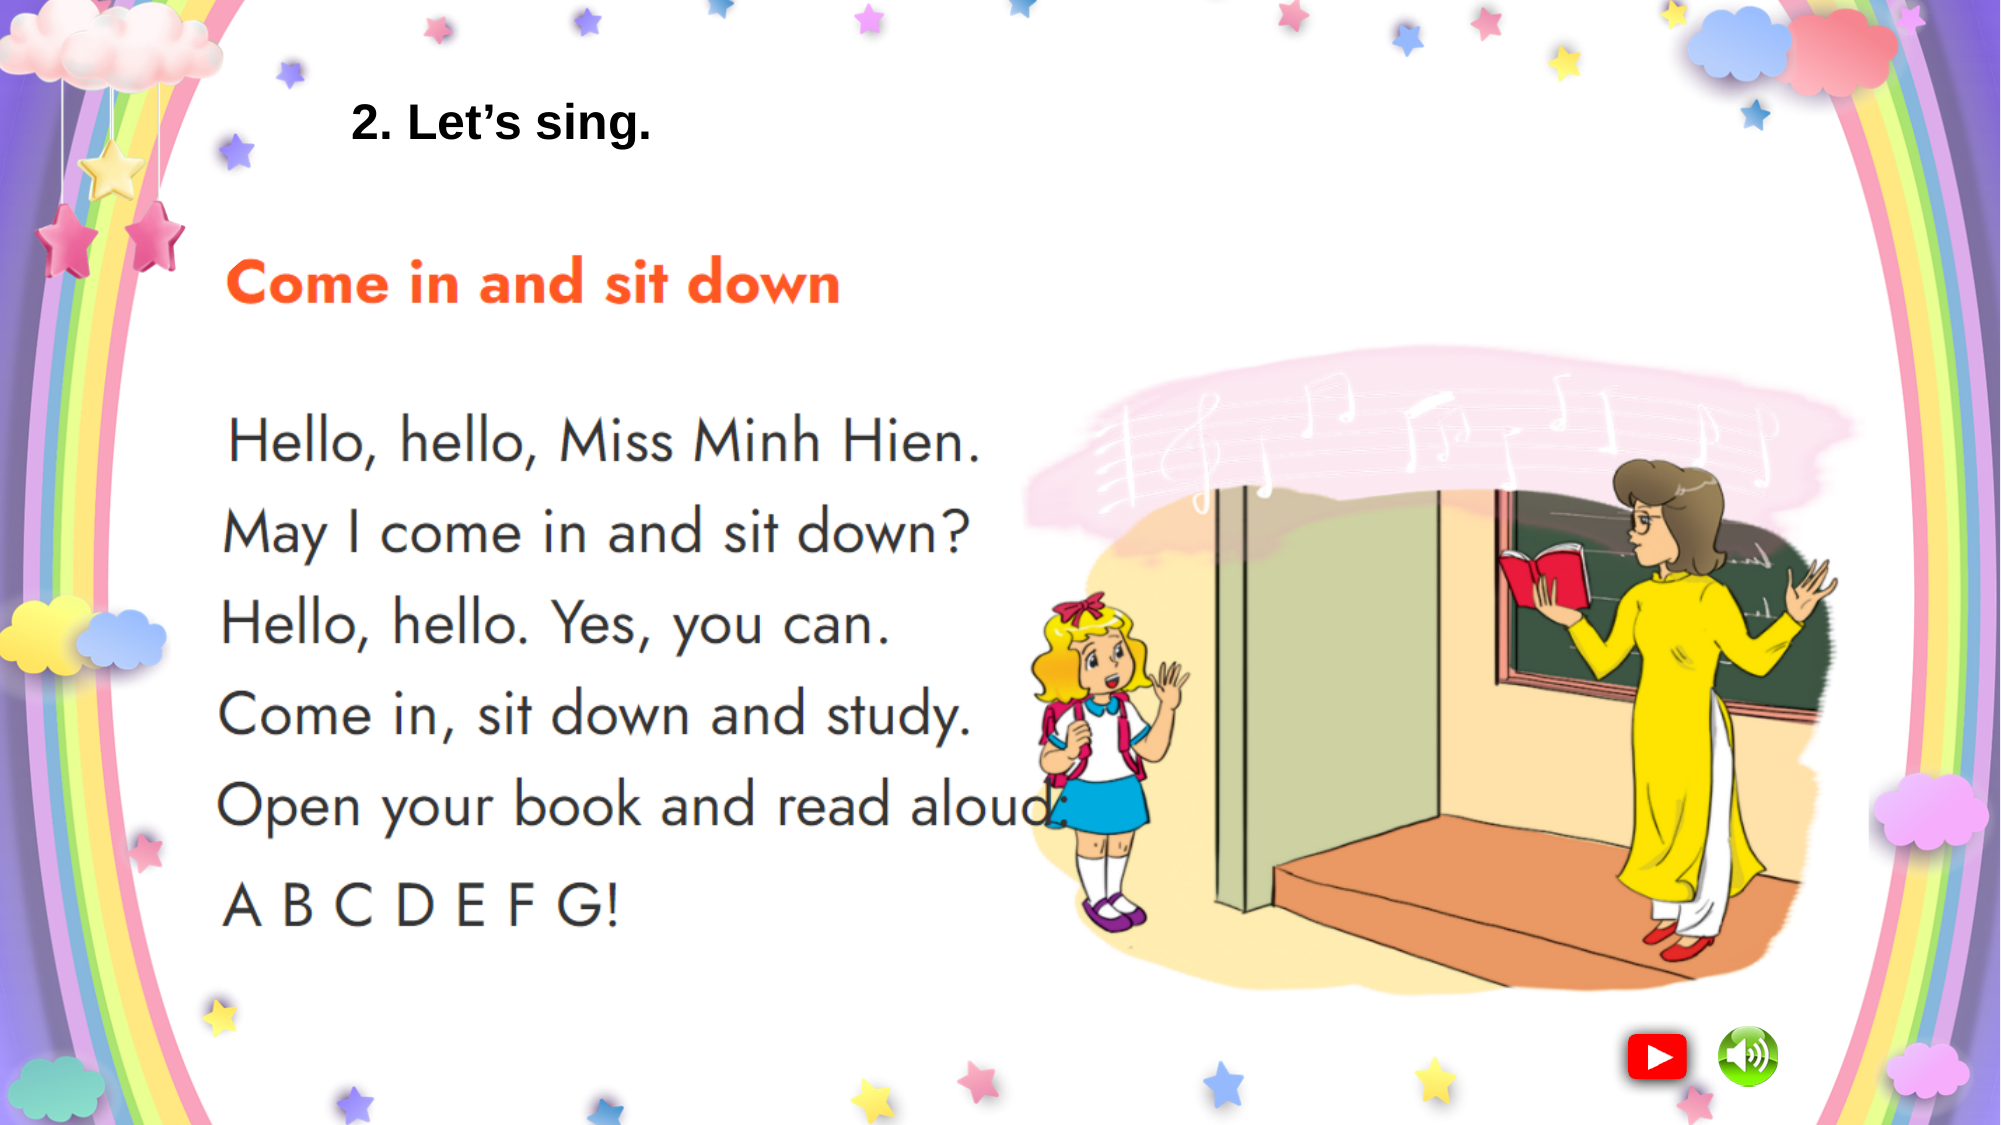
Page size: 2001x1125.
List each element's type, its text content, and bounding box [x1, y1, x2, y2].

picture [0, 0, 2001, 1125]
text_box 2. Let’s sing. [336, 82, 977, 157]
